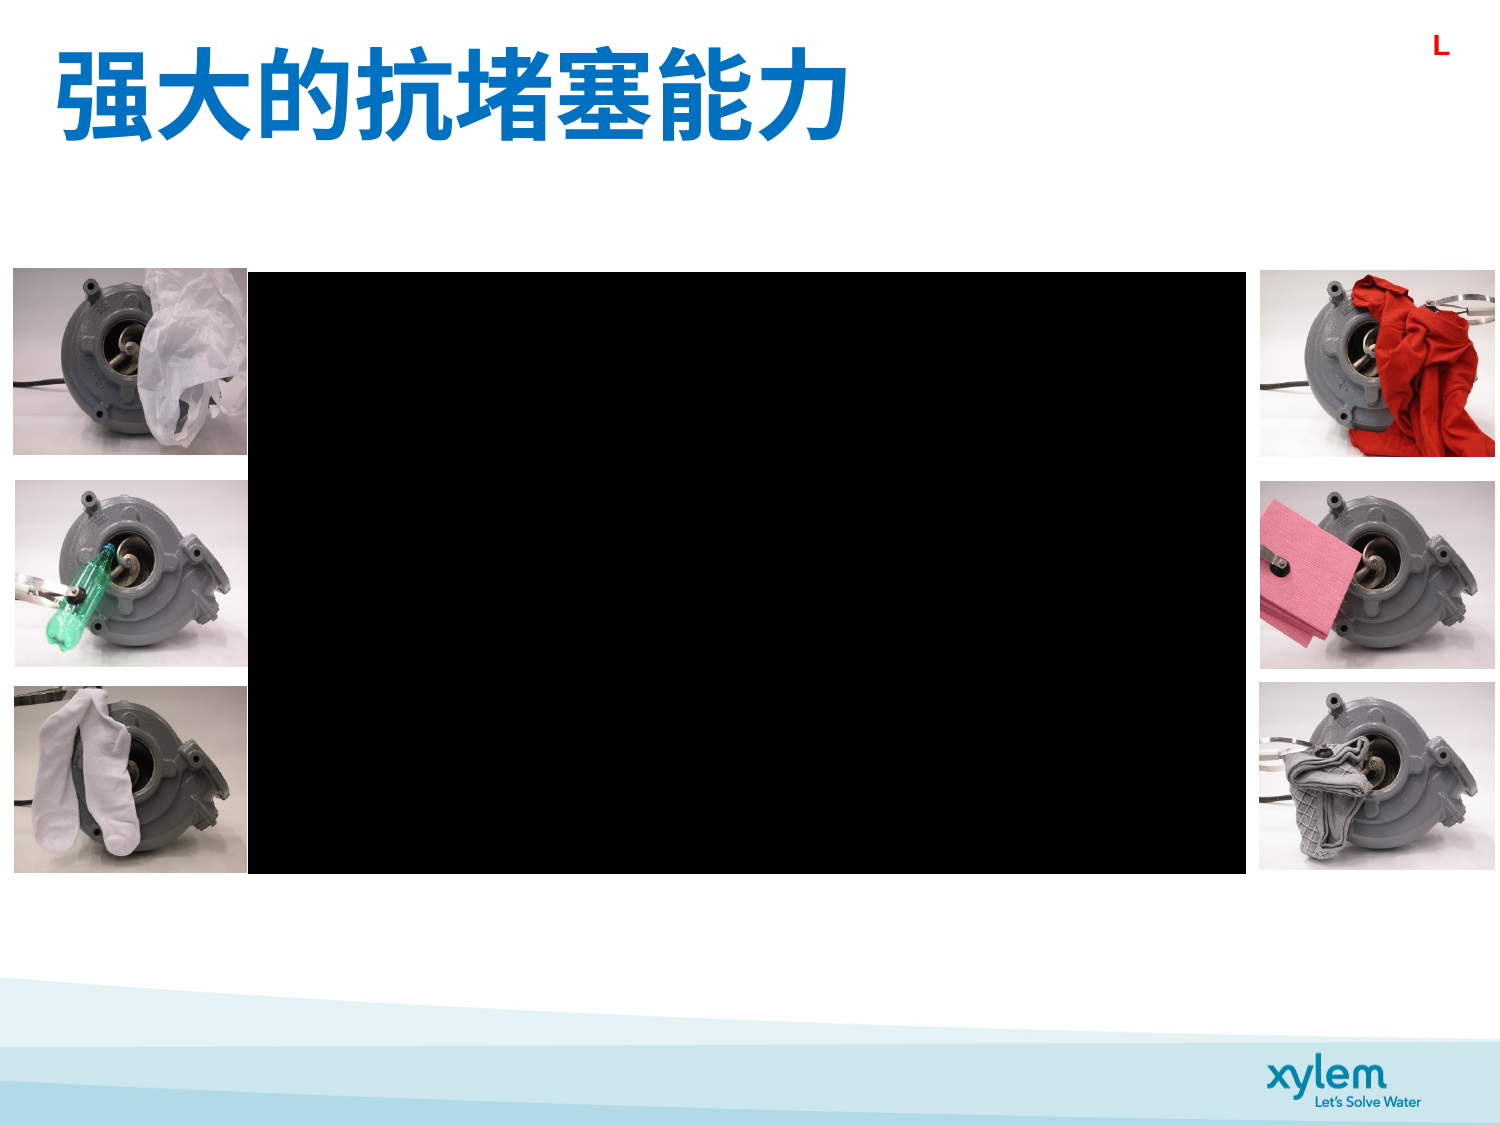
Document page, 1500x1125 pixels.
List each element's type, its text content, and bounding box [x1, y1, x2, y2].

picture [0, 965, 1500, 1125]
picture [13, 268, 247, 455]
text_box 强大的抗堵塞能力 [54, 25, 1377, 168]
picture [15, 480, 247, 667]
text_box L [1418, 19, 1474, 69]
picture [1260, 270, 1495, 458]
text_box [247, 271, 1247, 875]
picture [1260, 481, 1495, 669]
picture [13, 686, 247, 873]
picture [1259, 681, 1495, 870]
